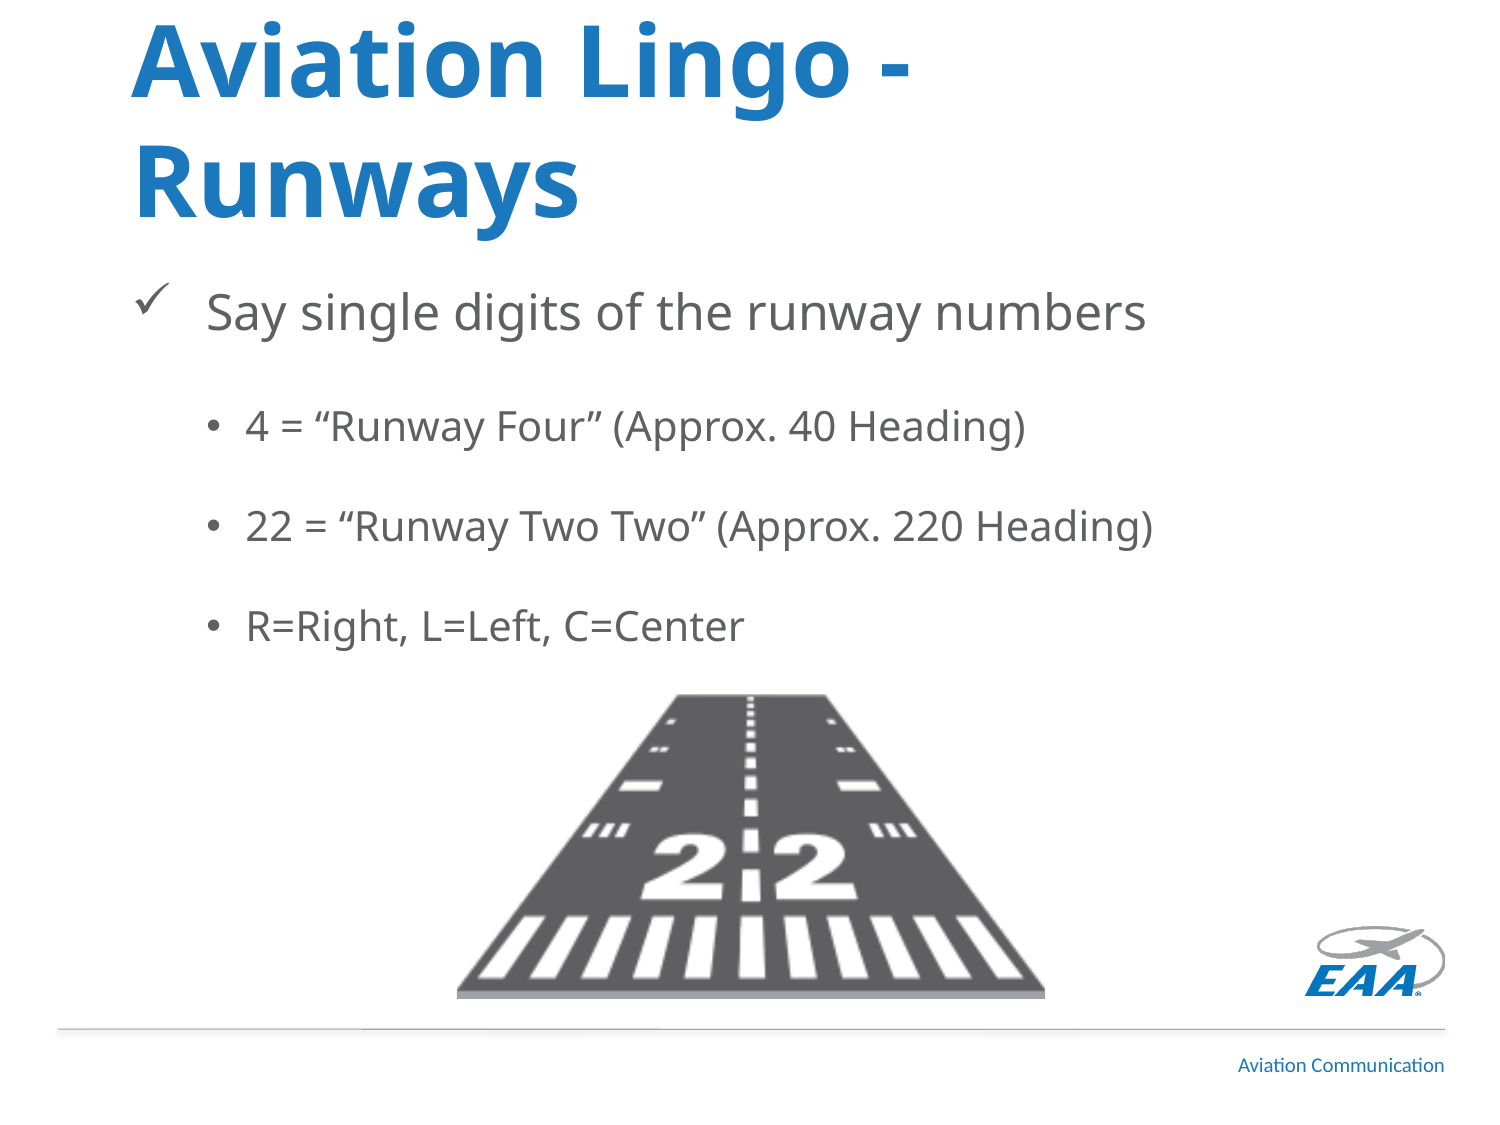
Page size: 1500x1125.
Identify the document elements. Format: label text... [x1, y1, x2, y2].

text_box Aviation Communication [162, 1035, 1446, 1077]
picture [456, 693, 1046, 999]
text_box Say single digits of the runway numbers 4 = “Runway Four” (Approx. 40 Heading) 22 = “Runway Two Two” (Approx. 220 Heading) R=Right, L=Left, C=Center [131, 280, 1327, 652]
text_box Aviation Lingo - Runways [131, 99, 1369, 238]
picture [1304, 926, 1446, 996]
